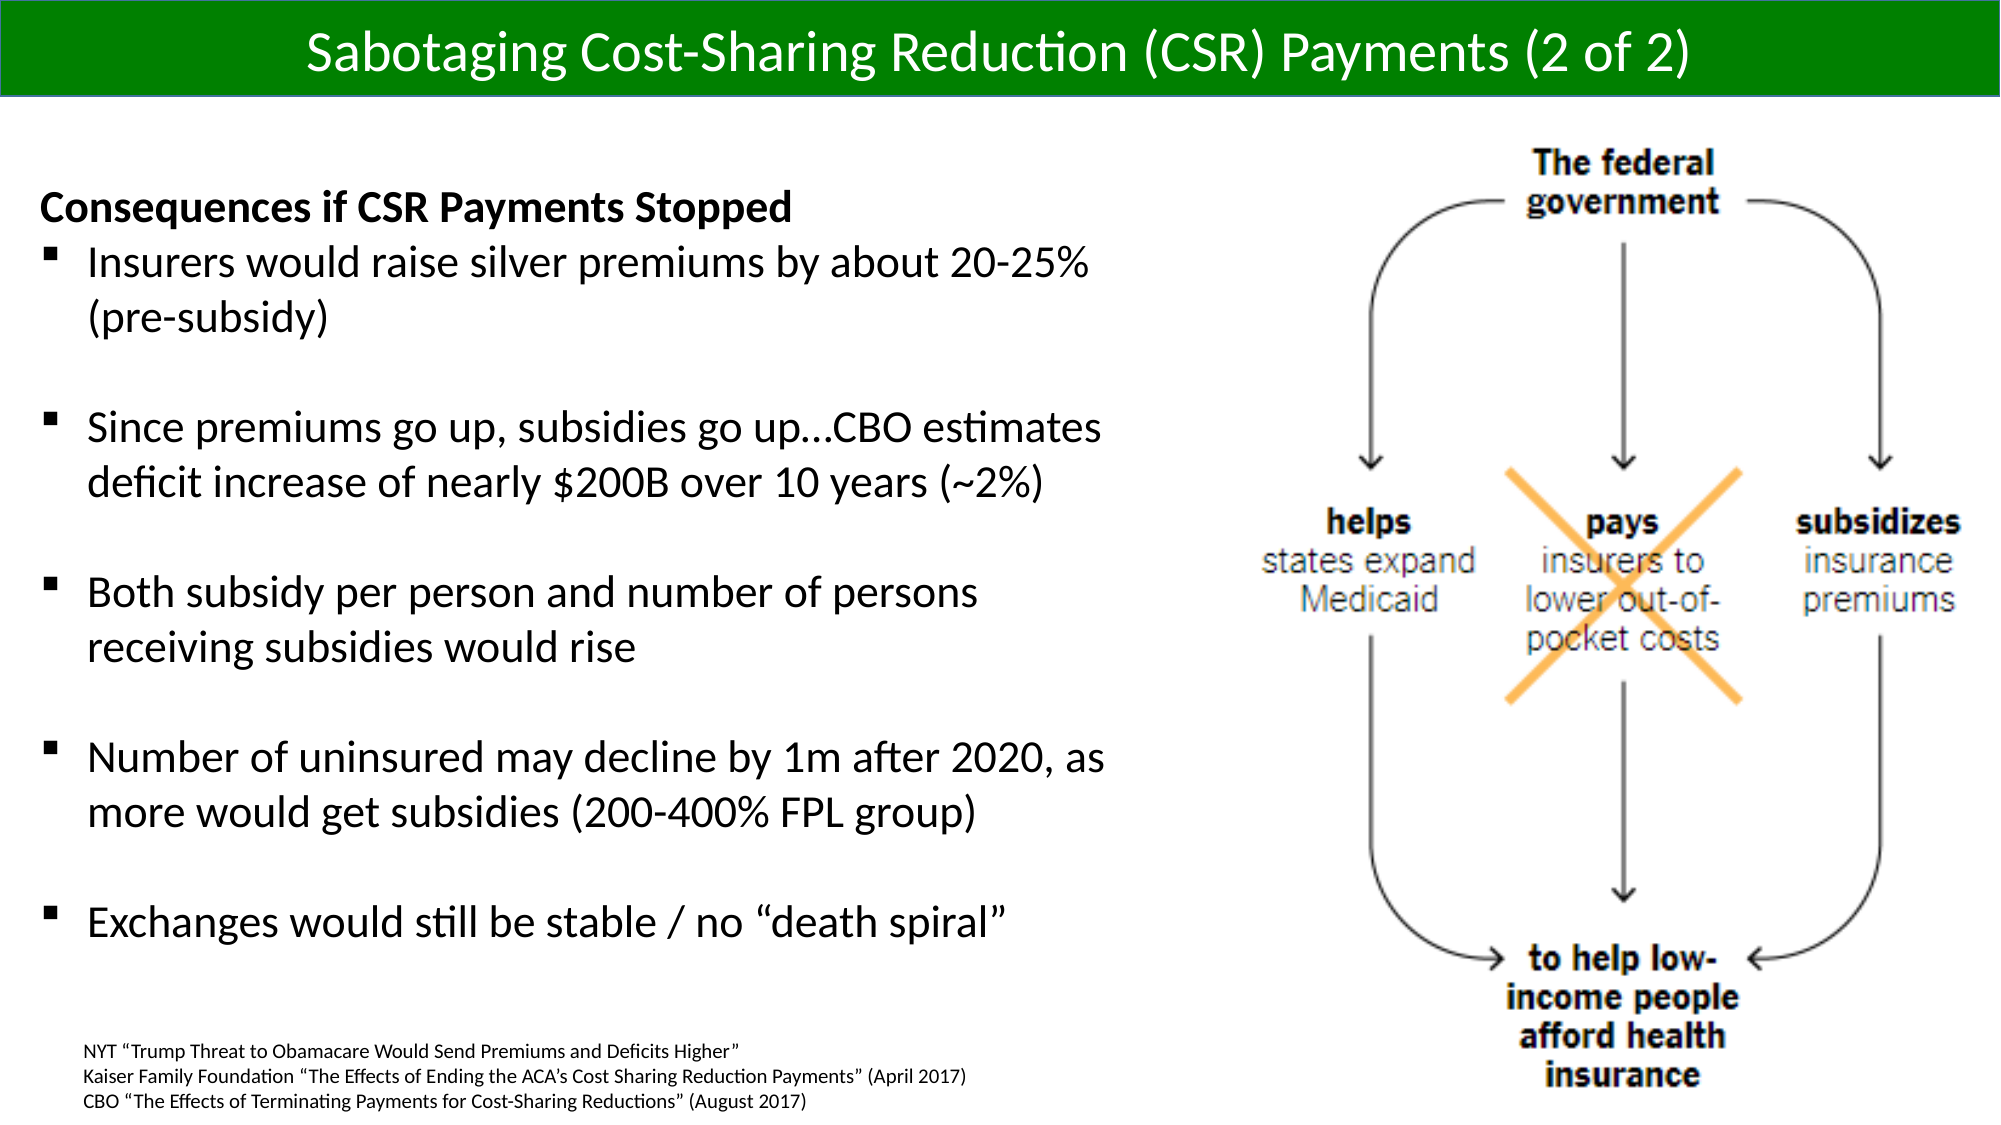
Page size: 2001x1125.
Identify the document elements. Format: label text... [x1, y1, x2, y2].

slide_number 17 [1550, 1062, 2000, 1123]
text_box Sabotaging Cost-Sharing Reduction (CSR) Payments (2 of 2) [0, 0, 2000, 97]
picture [1241, 132, 1986, 1107]
text_box NYT “Trump Threat to Obamacare Would Send Premiums and Deficits Higher” Kaiser Family Foundation “The Effects of Ending the ACA’s Cost Sharing Reduction Payments” (April 2017) CBO “The Effects of Terminating Payments for Cost-Sharing Reductions” (August 2017) [68, 1030, 983, 1120]
text_box Consequences if CSR Payments Stopped Insurers would raise silver premiums by about 20-25% (pre-subsidy) Since premiums go up, subsidies go up…CBO estimates deficit increase of nearly $200B over 10 years (~2%) Both subsidy per person and number of persons receiving subsidies would rise Number of uninsured may decline by 1m after 2020, as more would get subsidies (200-400% FPL group) Exchanges would still be stable / no “death spiral” [25, 169, 1137, 954]
